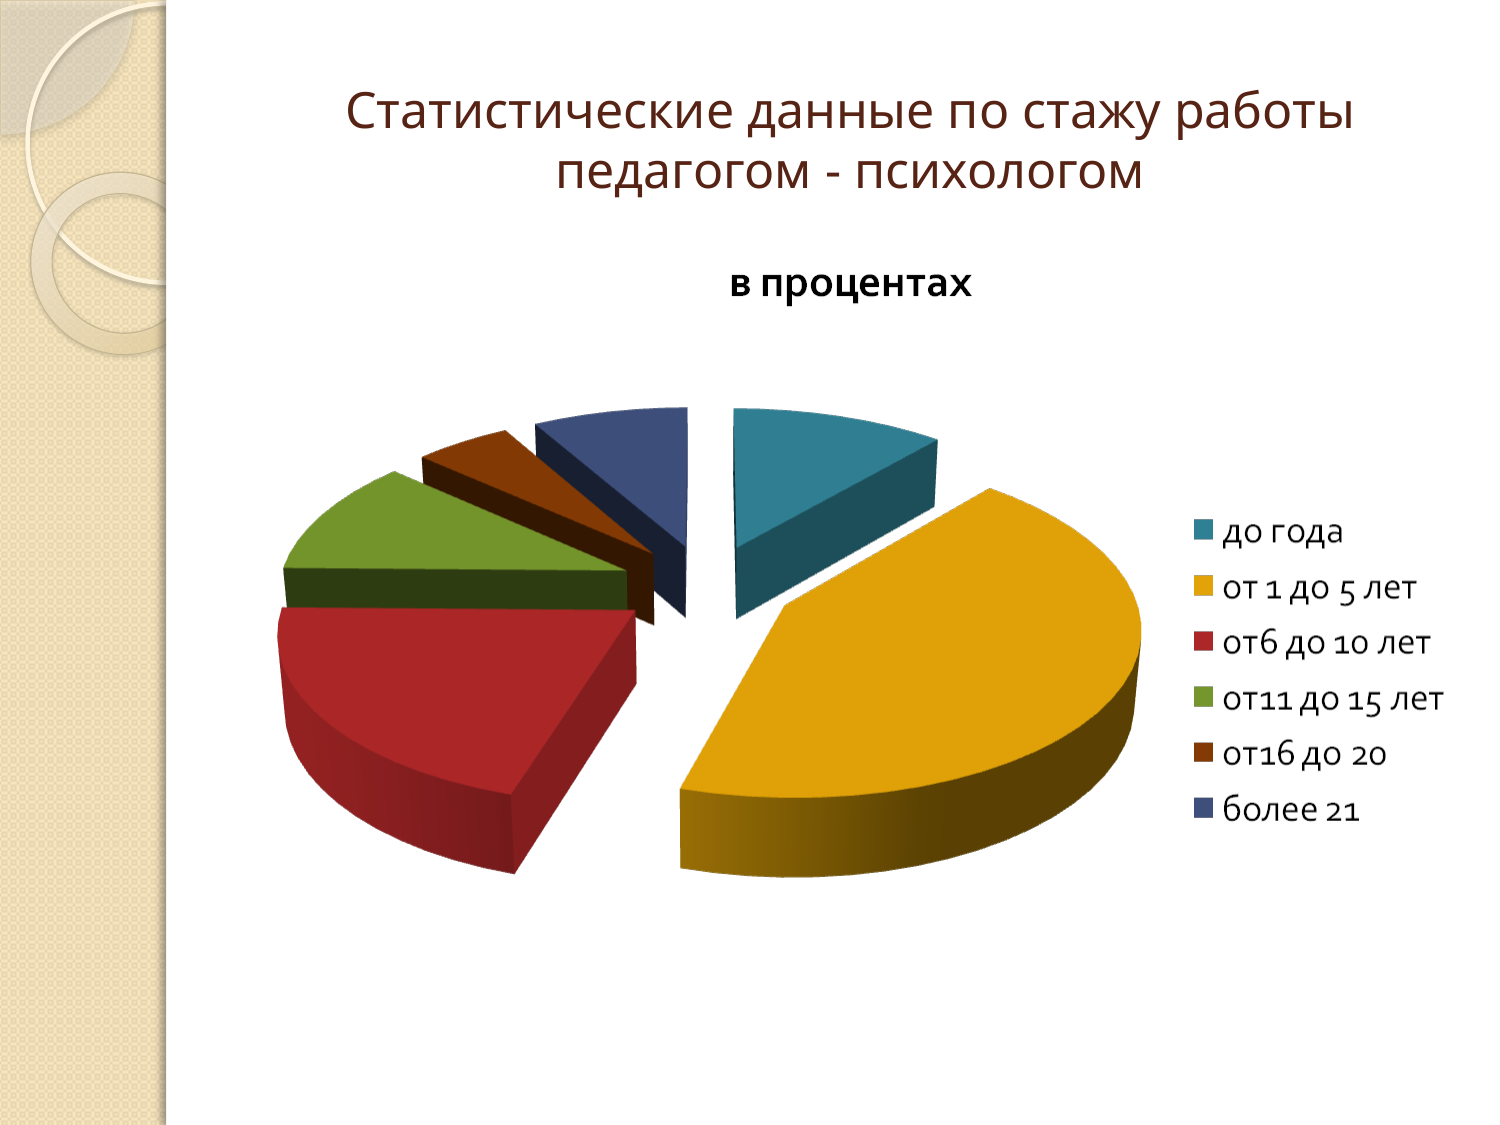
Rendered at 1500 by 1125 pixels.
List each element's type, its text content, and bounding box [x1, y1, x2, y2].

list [226, 228, 1475, 1034]
title Статистические данные по стажу работы педагогом - психологом [235, 45, 1466, 226]
